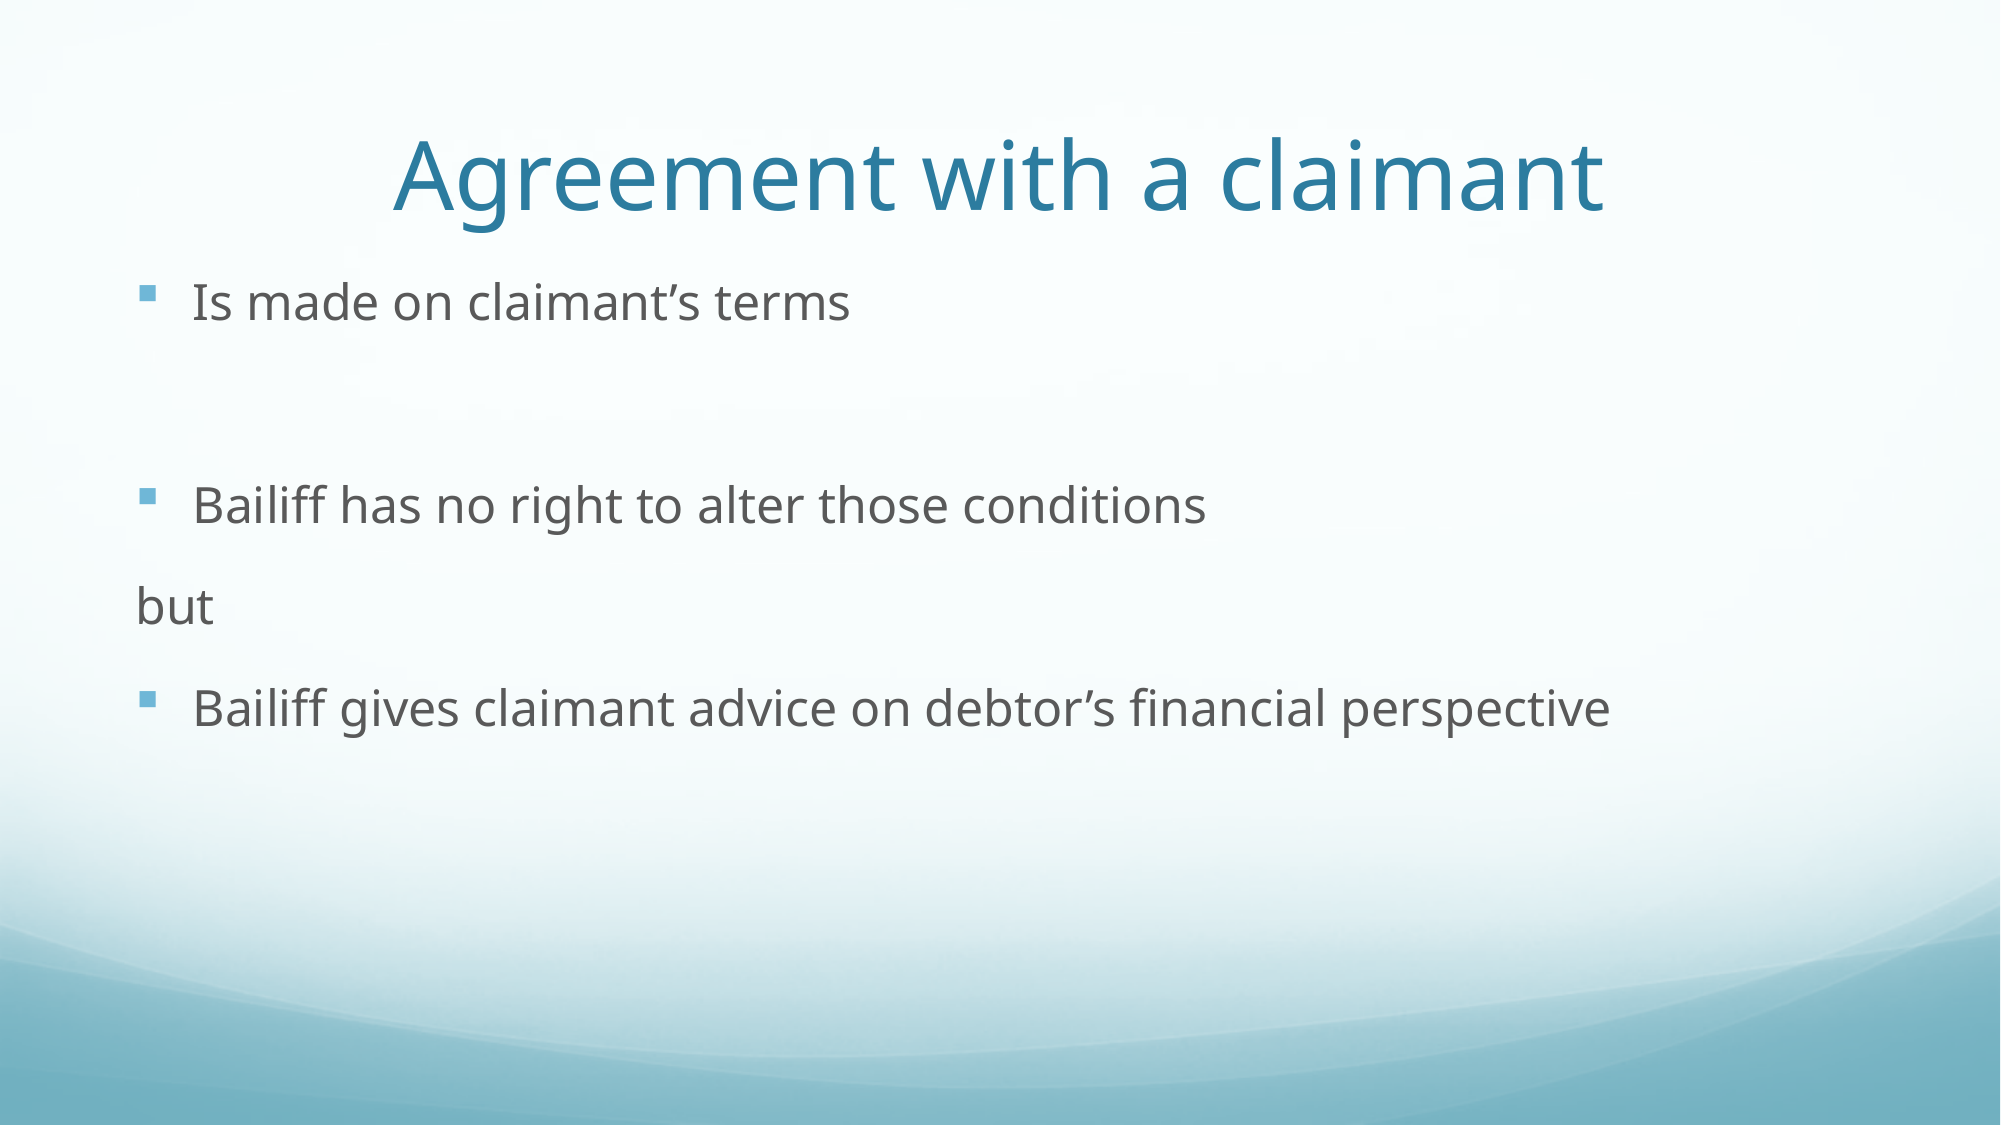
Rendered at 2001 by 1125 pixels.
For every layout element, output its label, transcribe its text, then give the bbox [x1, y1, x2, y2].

title Agreement with a claimant [120, 17, 1880, 237]
list Is made on claimant’s terms Bailiff has no right to alter those conditions but Bailiff gives claimant advice on debtor’s financial perspective [120, 262, 1880, 975]
